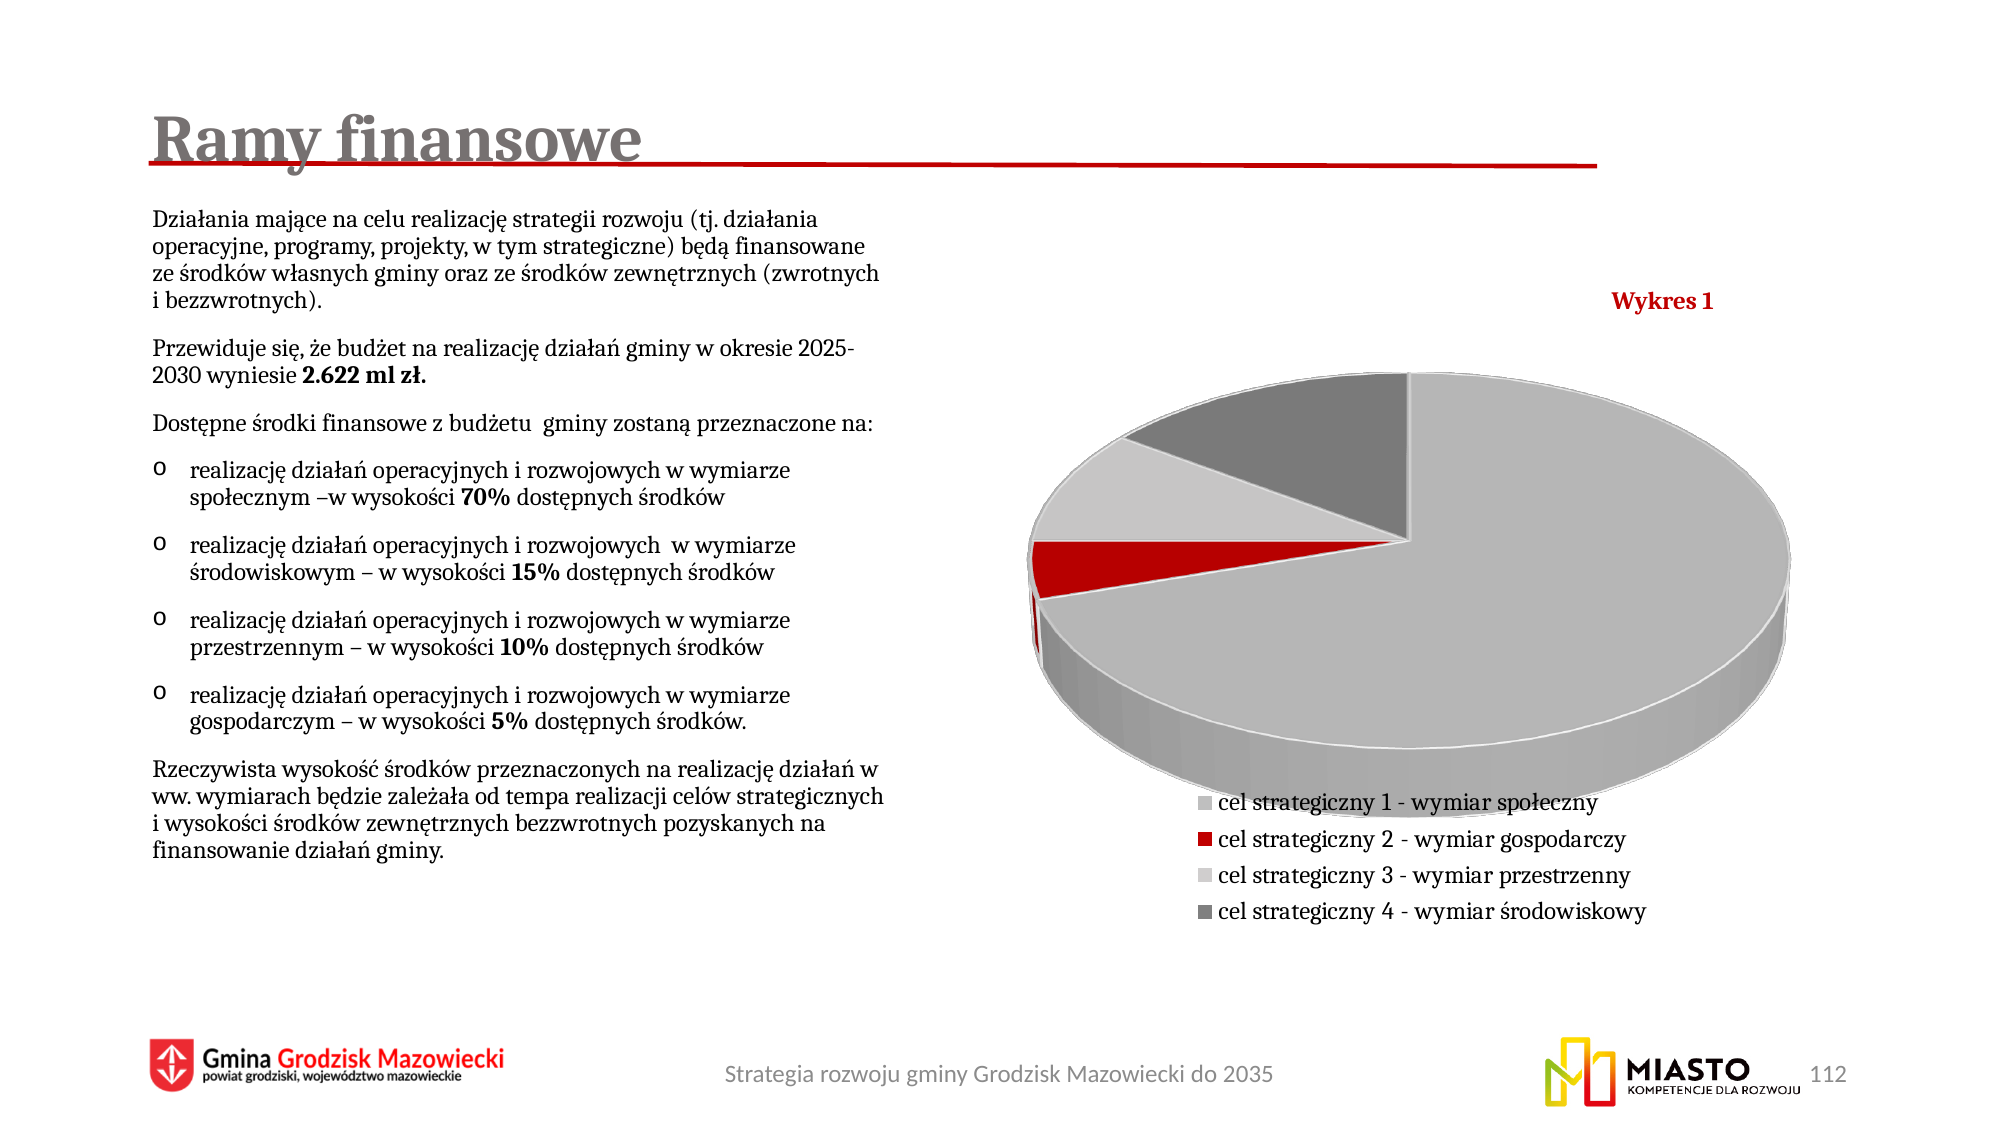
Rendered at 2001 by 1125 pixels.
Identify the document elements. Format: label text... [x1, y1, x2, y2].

chart [969, 293, 1848, 948]
list Działania mające na celu realizację strategii rozwoju (tj. działania operacyjne, programy, projekty, w tym strategiczne) będą finansowane ze środków własnych gminy oraz ze środków zewnętrznych (zwrotnych i bezzwrotnych). Przewiduje się, że budżet na realizację działań gminy w okresie 2025-2030 wyniesie 2.622 ml zł. Dostępne środki finansowe z budżetu gminy zostaną przeznaczone na: realizację działań operacyjnych i rozwojowych w wymiarze społecznym –w wysokości 70% dostępnych środków realizację działań operacyjnych i rozwojowych w wymiarze środowiskowym – w wysokości 15% dostępnych środków realizację działań operacyjnych i rozwojowych w wymiarze przestrzennym – w wysokości 10% dostępnych środków realizację działań operacyjnych i rozwojowych w wymiarze gospodarczym – w wysokości 5% dostępnych środków. Rzeczywista wysokość środków przeznaczonych na realizację działań w ww. wymiarach będzie zależała od tempa realizacji celów strategicznych i wysokości środków zewnętrznych bezzwrotnych pozyskanych na finansowanie działań gminy. [137, 198, 902, 977]
picture [1541, 1033, 1803, 1042]
slide_number 112 [1412, 1042, 1863, 1103]
picture [1541, 1103, 1803, 1110]
picture [137, 1033, 511, 1103]
text_box Wykres 1 [1596, 277, 1879, 322]
footer Strategia rozwoju gminy Grodzisk Mazowiecki do 2035 [662, 1042, 1338, 1103]
title Ramy finansowe [137, 41, 1863, 199]
